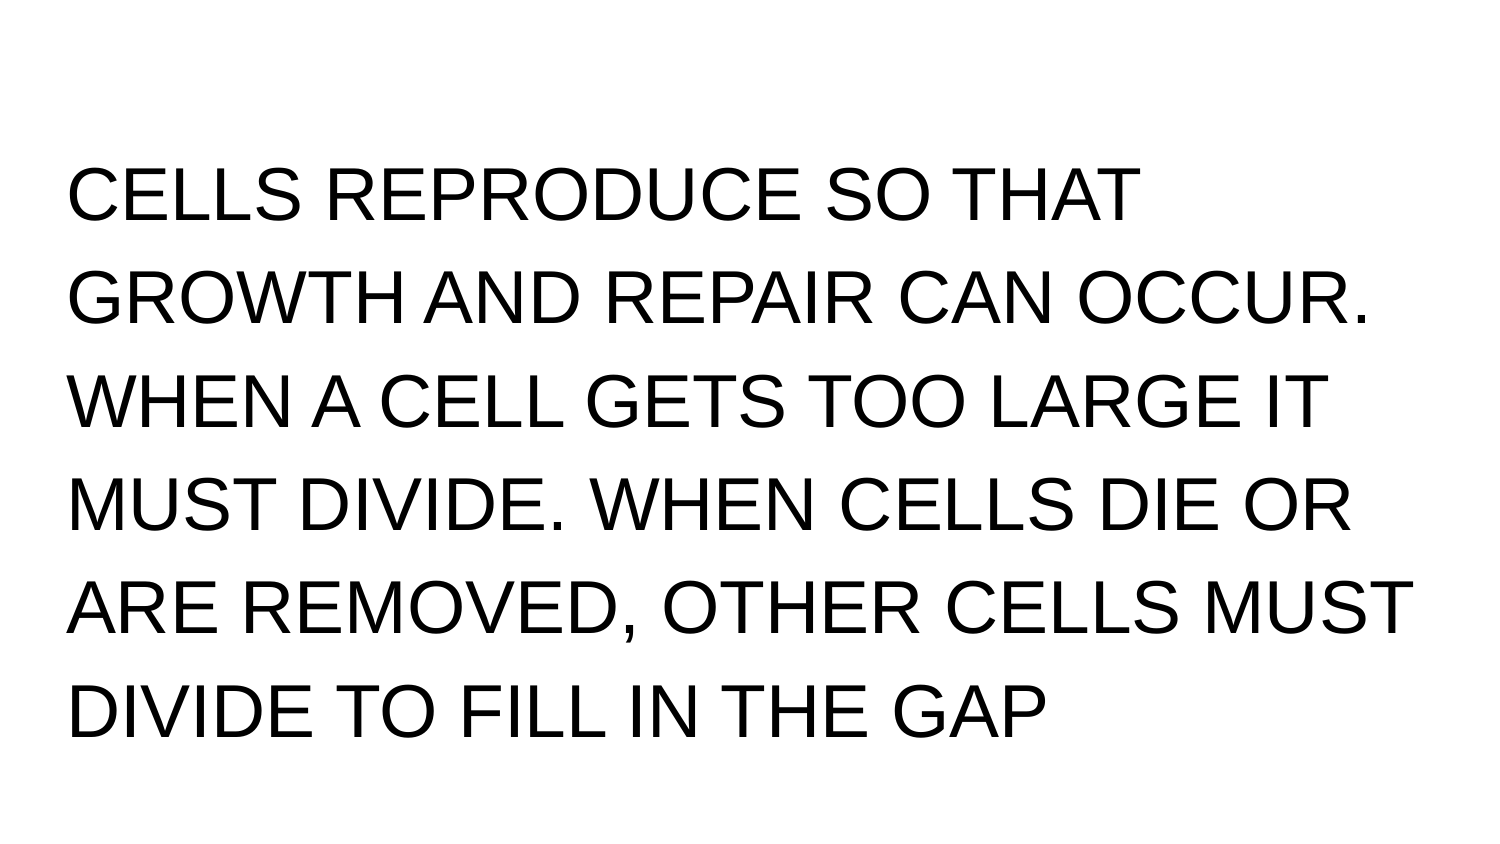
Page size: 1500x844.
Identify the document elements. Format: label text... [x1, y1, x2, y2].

list CELLS REPRODUCE SO THAT GROWTH AND REPAIR CAN OCCUR. WHEN A CELL GETS TOO LARGE IT MUST DIVIDE. WHEN CELLS DIE OR ARE REMOVED, OTHER CELLS MUST DIVIDE TO FILL IN THE GAP [51, 116, 1449, 678]
